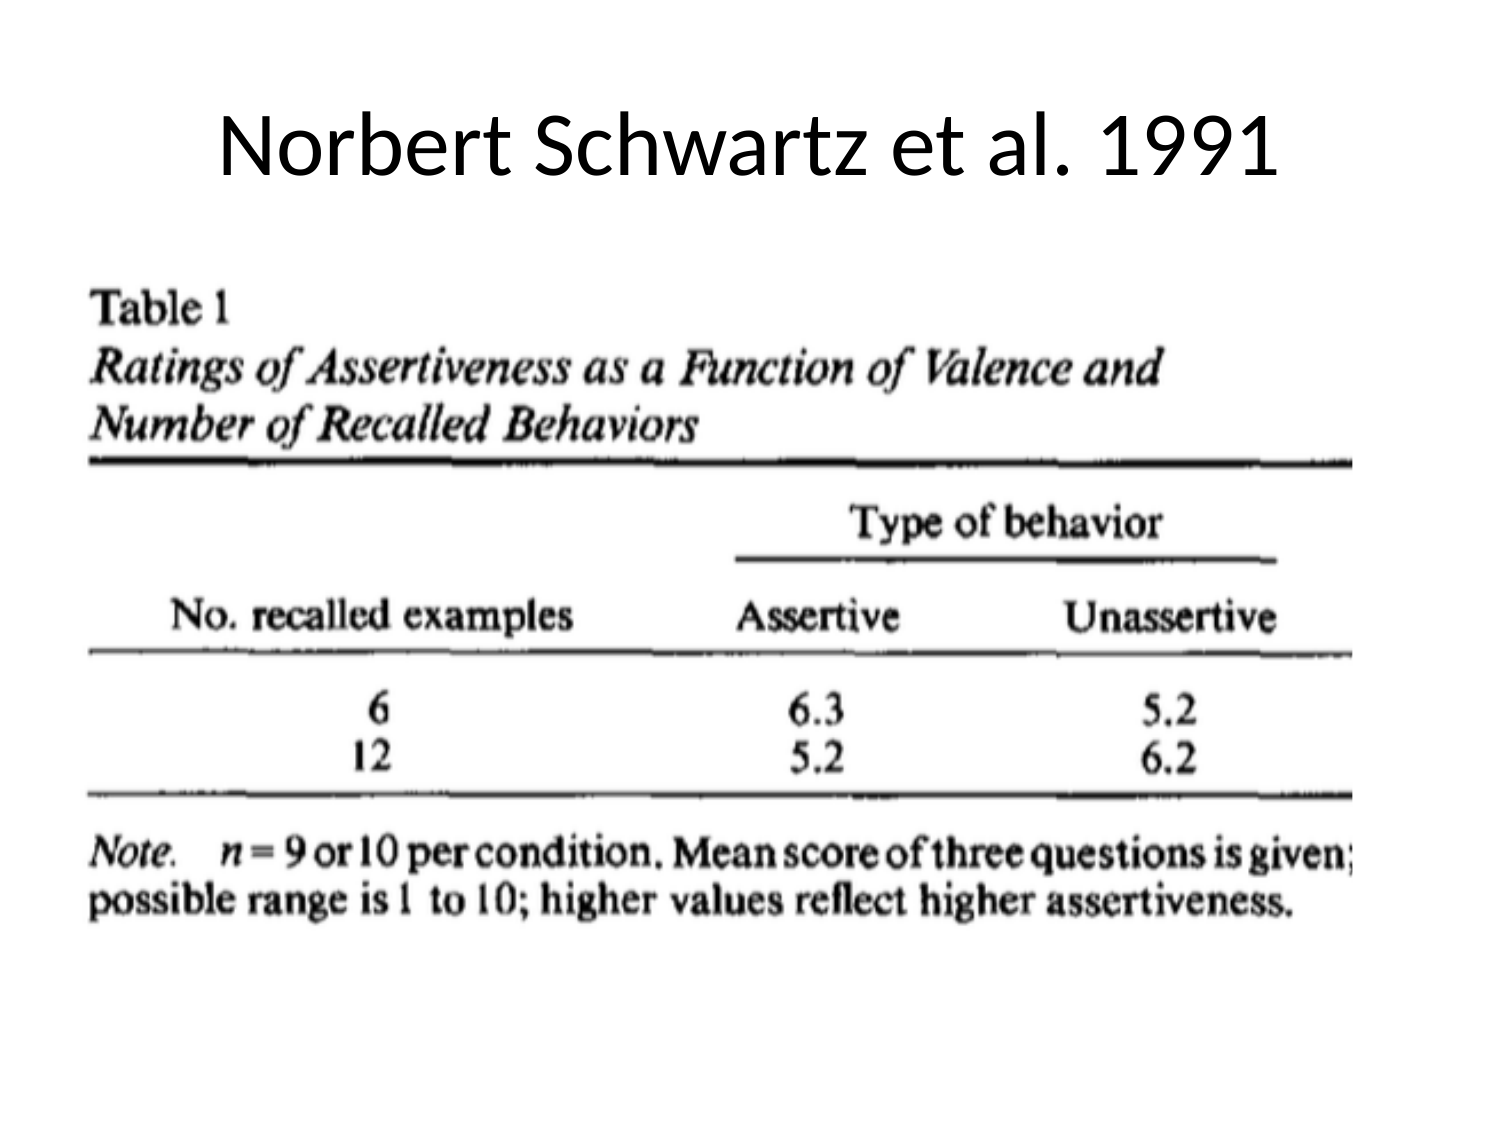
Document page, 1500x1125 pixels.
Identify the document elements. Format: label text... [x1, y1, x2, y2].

title Norbert Schwartz et al. 1991 [75, 45, 1425, 233]
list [74, 262, 1353, 966]
